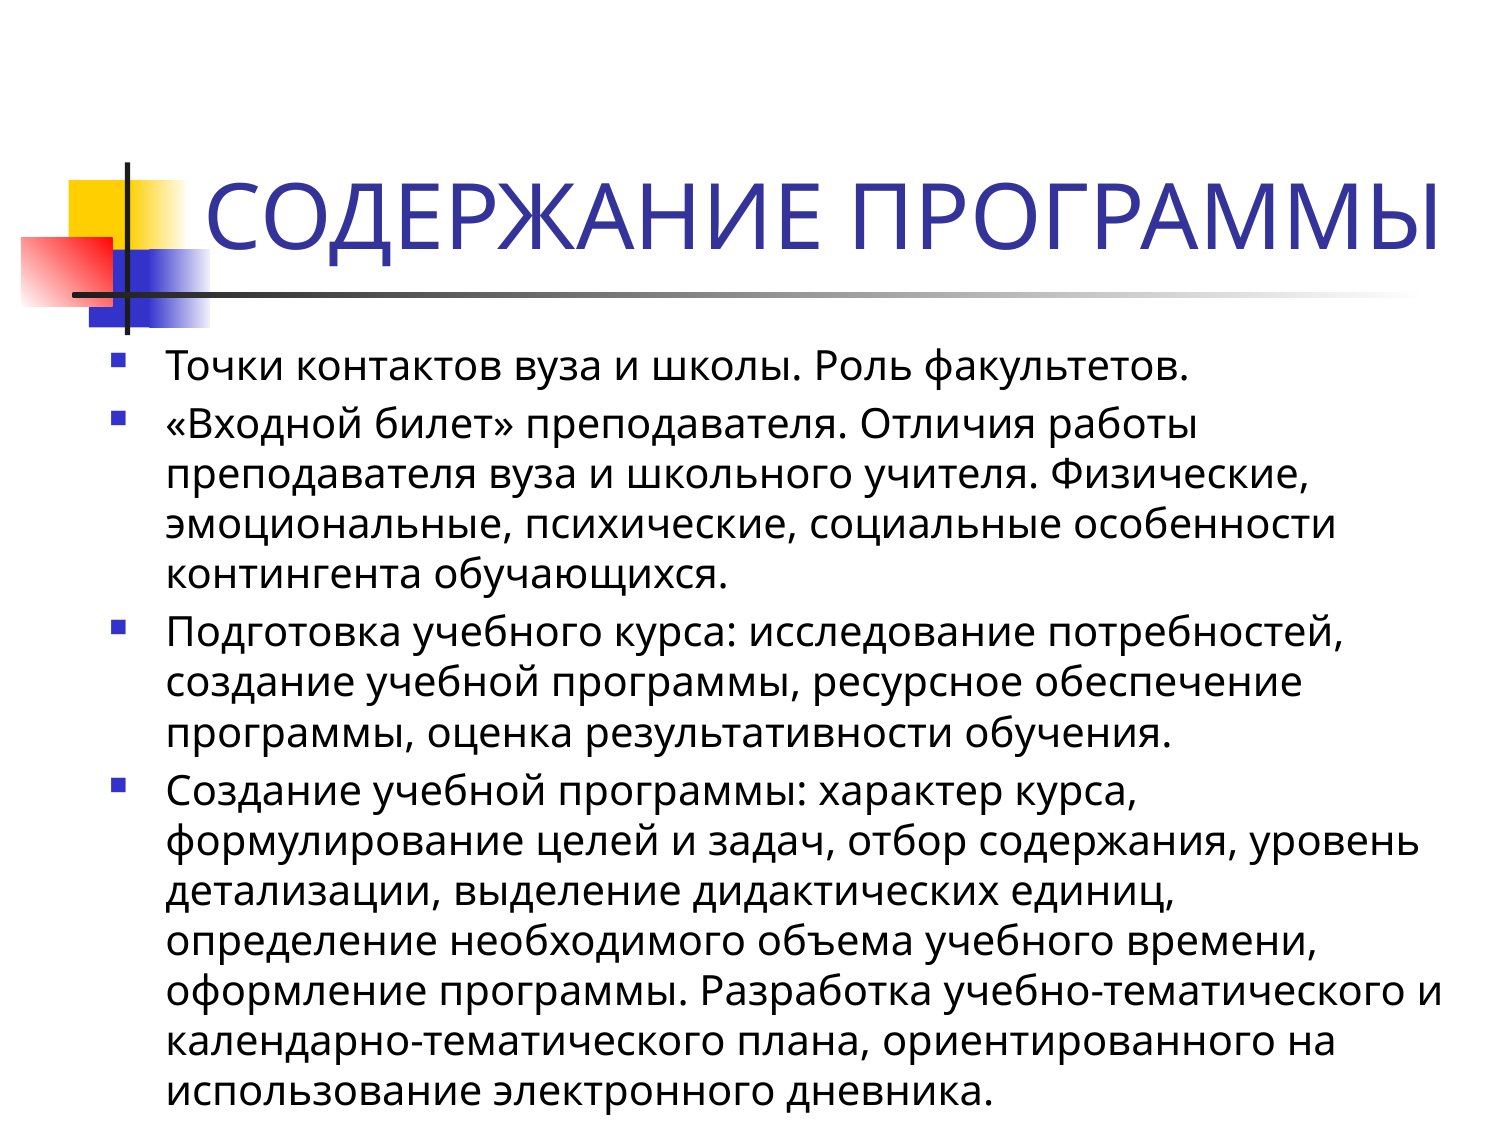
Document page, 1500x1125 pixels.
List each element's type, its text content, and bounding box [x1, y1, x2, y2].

list Точки контактов вуза и школы. Роль факультетов. «Входной билет» преподавателя. Отличия работы преподавателя вуза и школьного учителя. Физические, эмоциональные, психические, социальные особенности контингента обучающихся. Подготовка учебного курса: исследование потребностей, создание учебной программы, ресурсное обеспечение программы, оценка результативности обучения. Создание учебной программы: характер курса, формулирование целей и задач, отбор содержания, уровень детализации, выделение дидактических единиц, определение необходимого объема учебного времени, оформление программы. Разработка учебно-тематического и календарно-тематического плана, ориентированного на использование электронного дневника. [94, 331, 1469, 1050]
title СОДЕРЖАНИЕ ПРОГРАММЫ [188, 35, 1468, 275]
